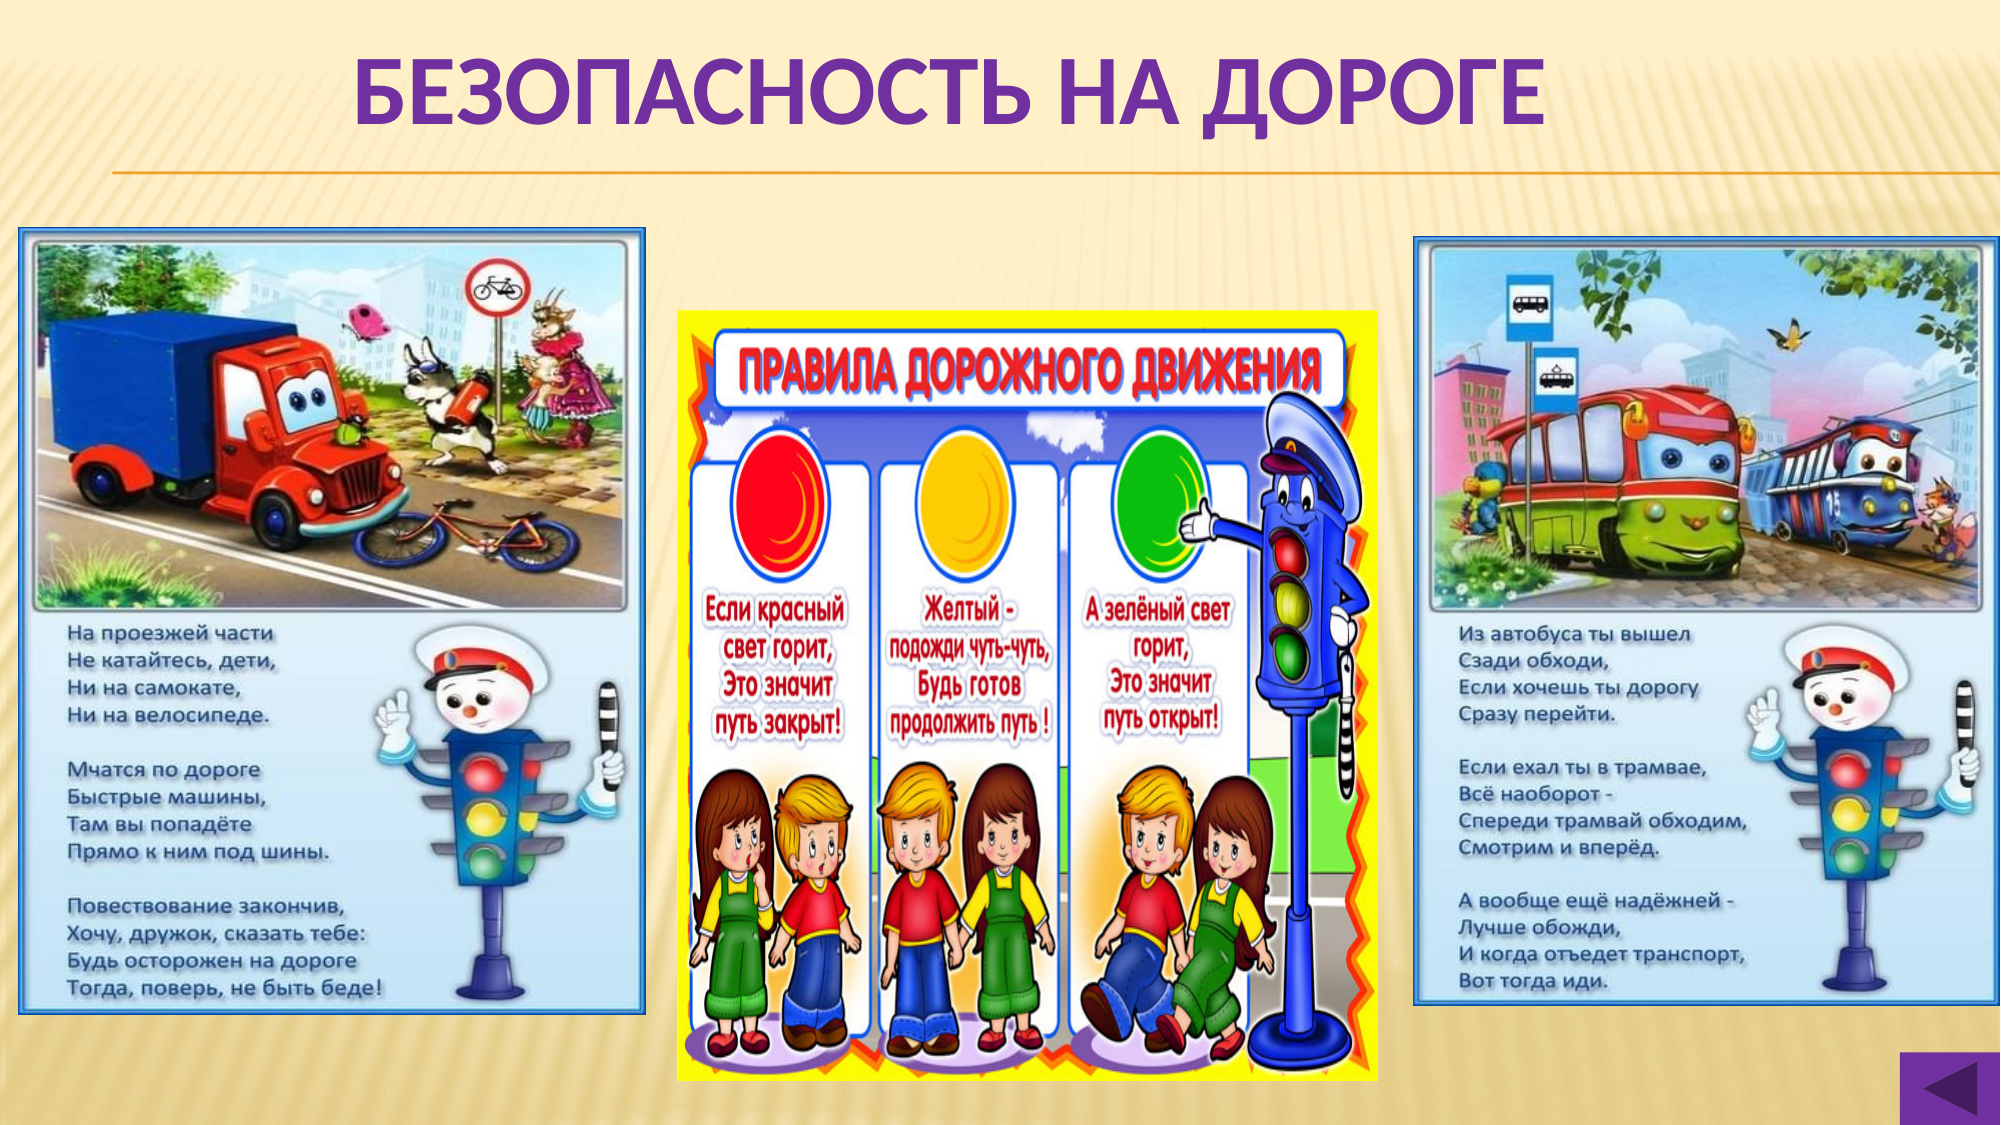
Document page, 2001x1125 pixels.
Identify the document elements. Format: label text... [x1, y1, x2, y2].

picture [1412, 236, 2000, 1006]
list [289, 157, 1758, 846]
title Безопасность на дороге [179, 0, 1722, 169]
picture [17, 227, 646, 1015]
picture [677, 310, 1378, 1082]
text_box [1898, 1050, 2000, 1125]
